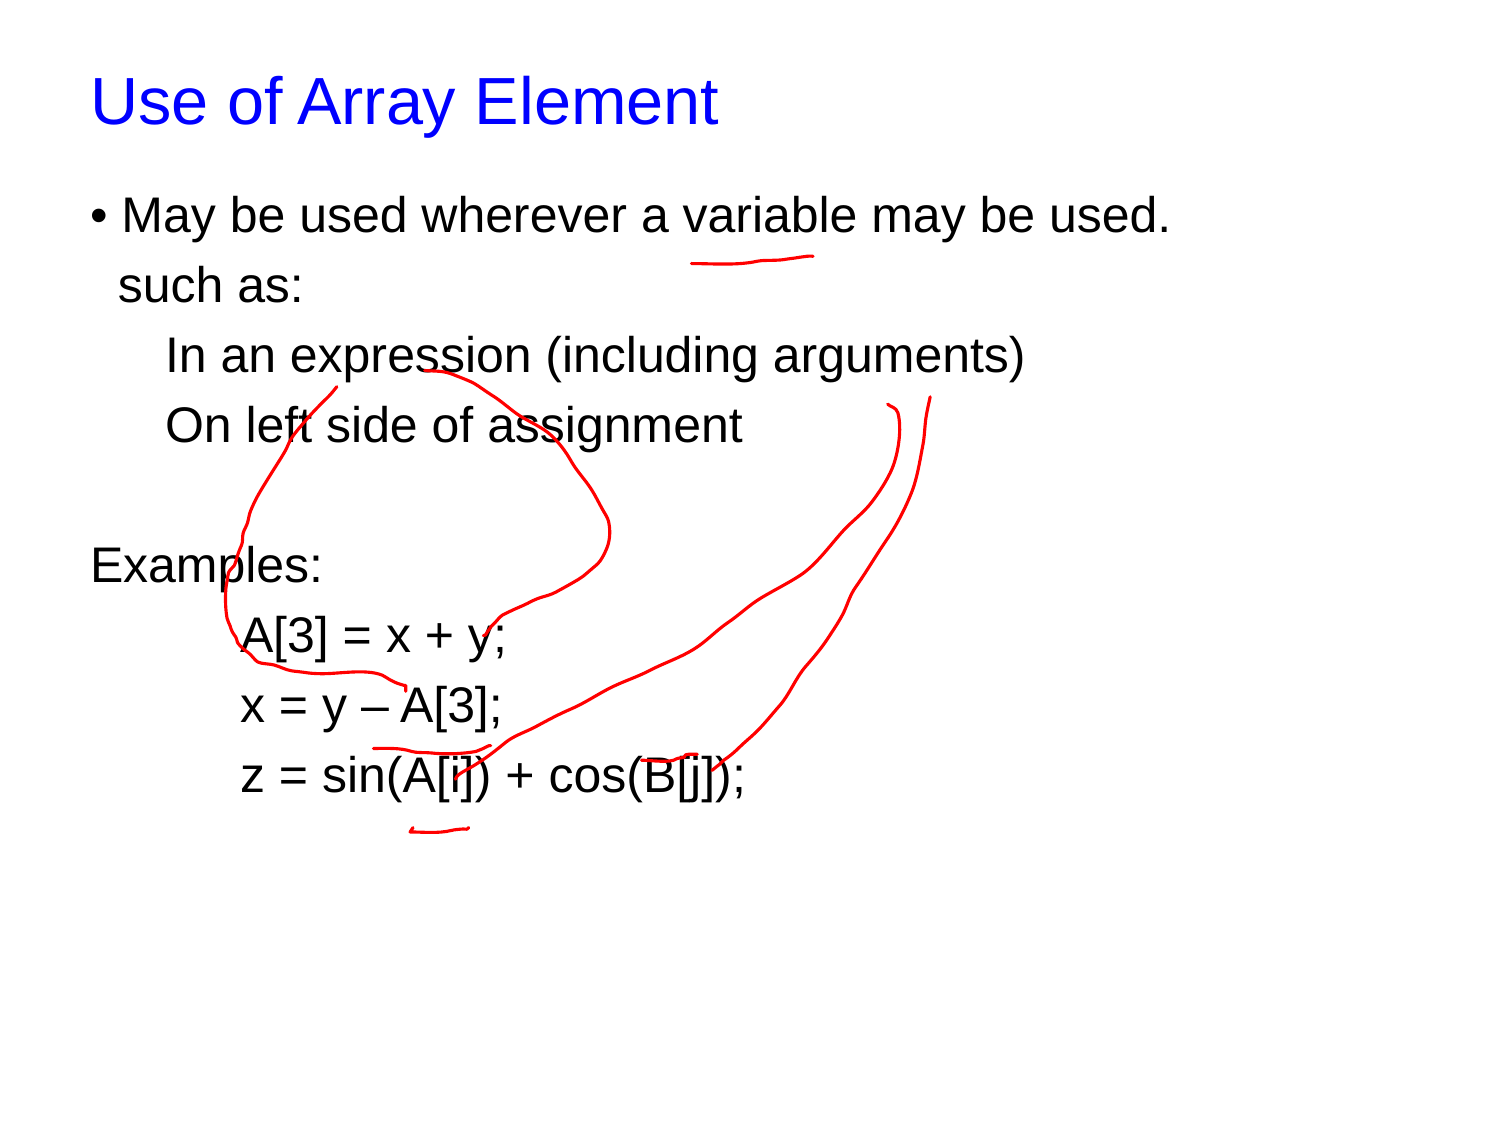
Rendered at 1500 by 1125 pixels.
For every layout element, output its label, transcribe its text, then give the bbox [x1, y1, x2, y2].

list • May be used wherever a variable may be used. such as: In an expression (including arguments) On left side of assignment Examples: A[3] = x + y; x = y – A[3]; z = sin(A[i]) + cos(B[j]); [75, 174, 1425, 1005]
title Use of Array Element [75, 45, 1425, 150]
